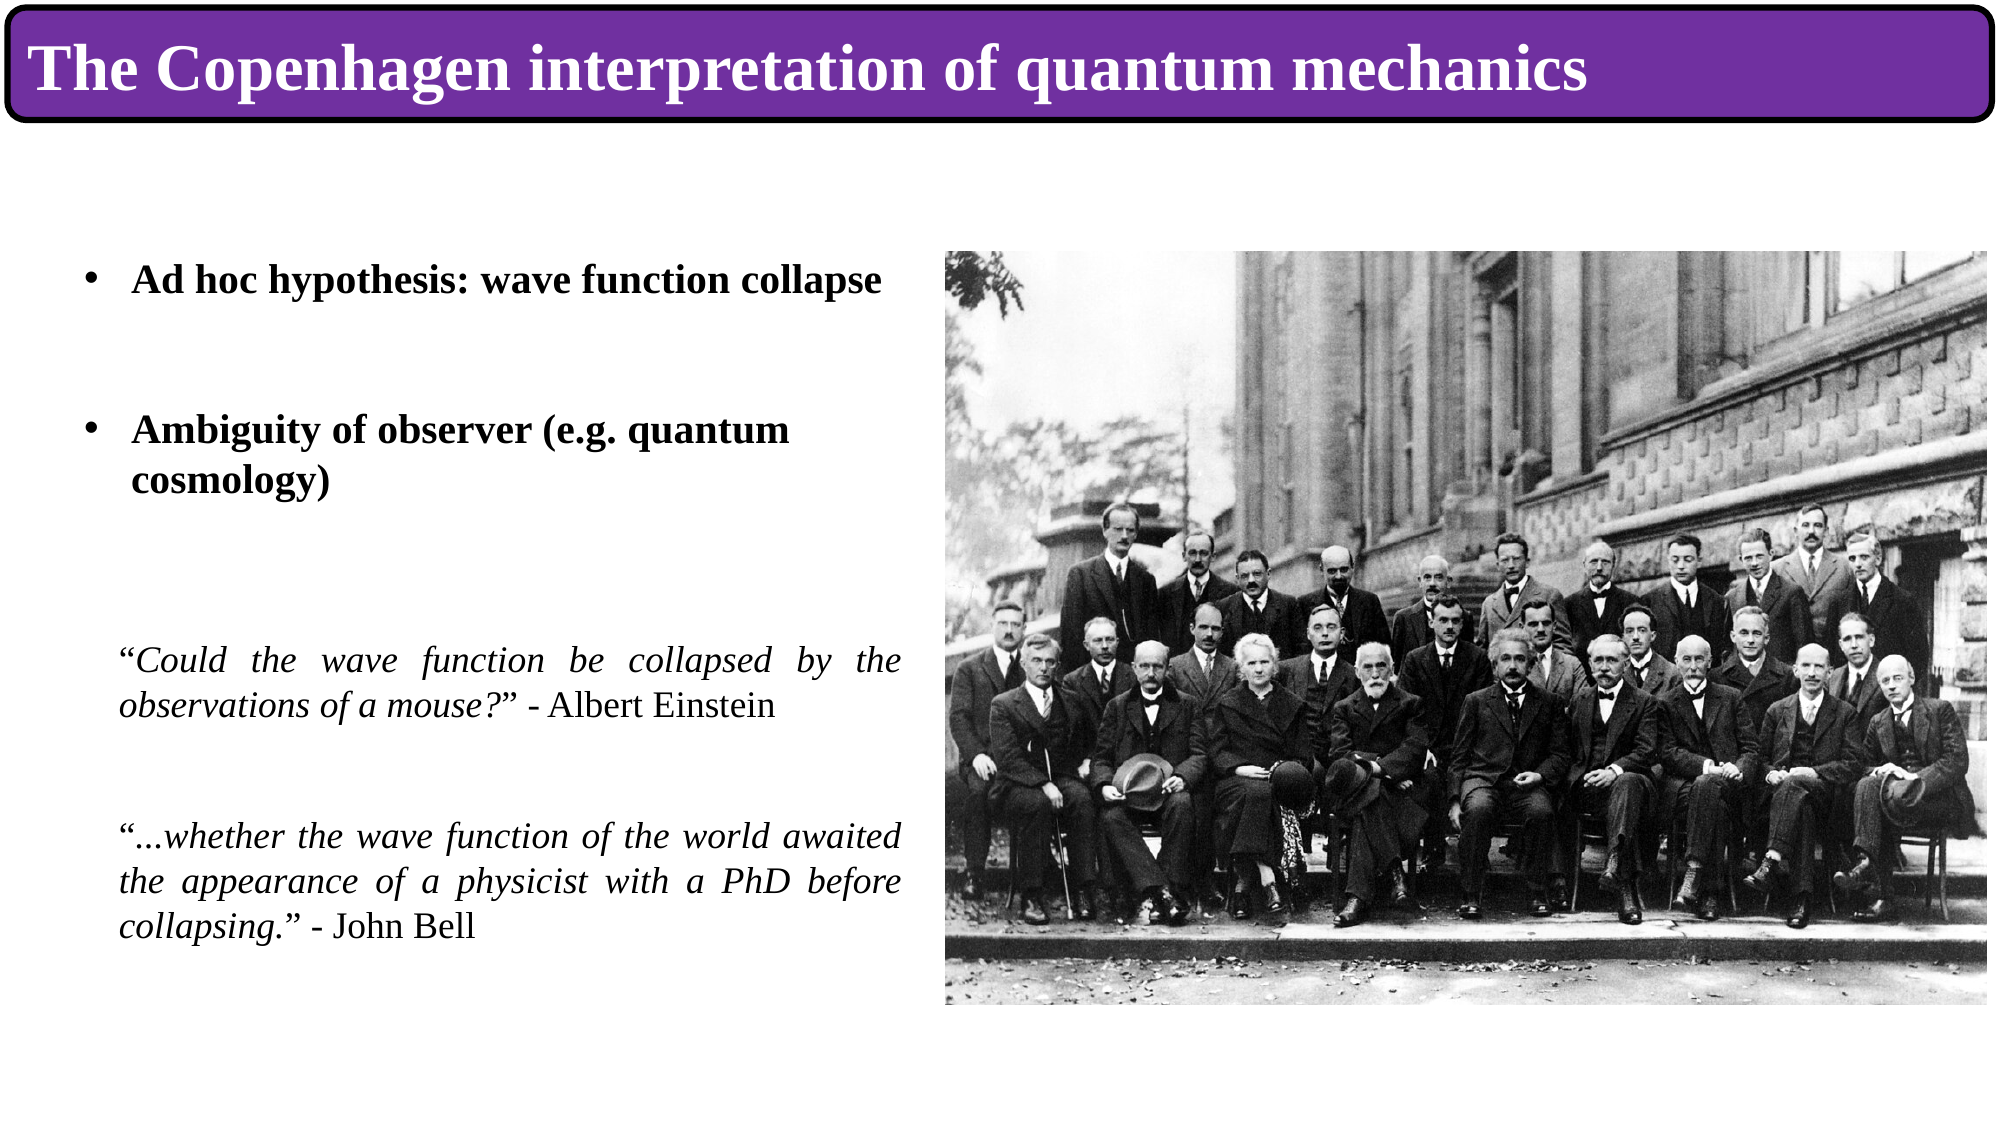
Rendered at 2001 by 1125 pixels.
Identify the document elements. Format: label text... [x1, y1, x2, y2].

text_box “...whether the wave function of the world awaited the appearance of a physicist with a PhD before collapsing.” - John Bell [103, 803, 918, 954]
text_box “Could the wave function be collapsed by the observations of a mouse?” - Albert Einstein [103, 627, 918, 733]
picture [945, 251, 1987, 1005]
text_box Ad hoc hypothesis: wave function collapse Ambiguity of observer (e.g. quantum cosmology) [69, 244, 917, 510]
text_box The Copenhagen interpretation of quantum mechanics [6, 6, 1993, 122]
